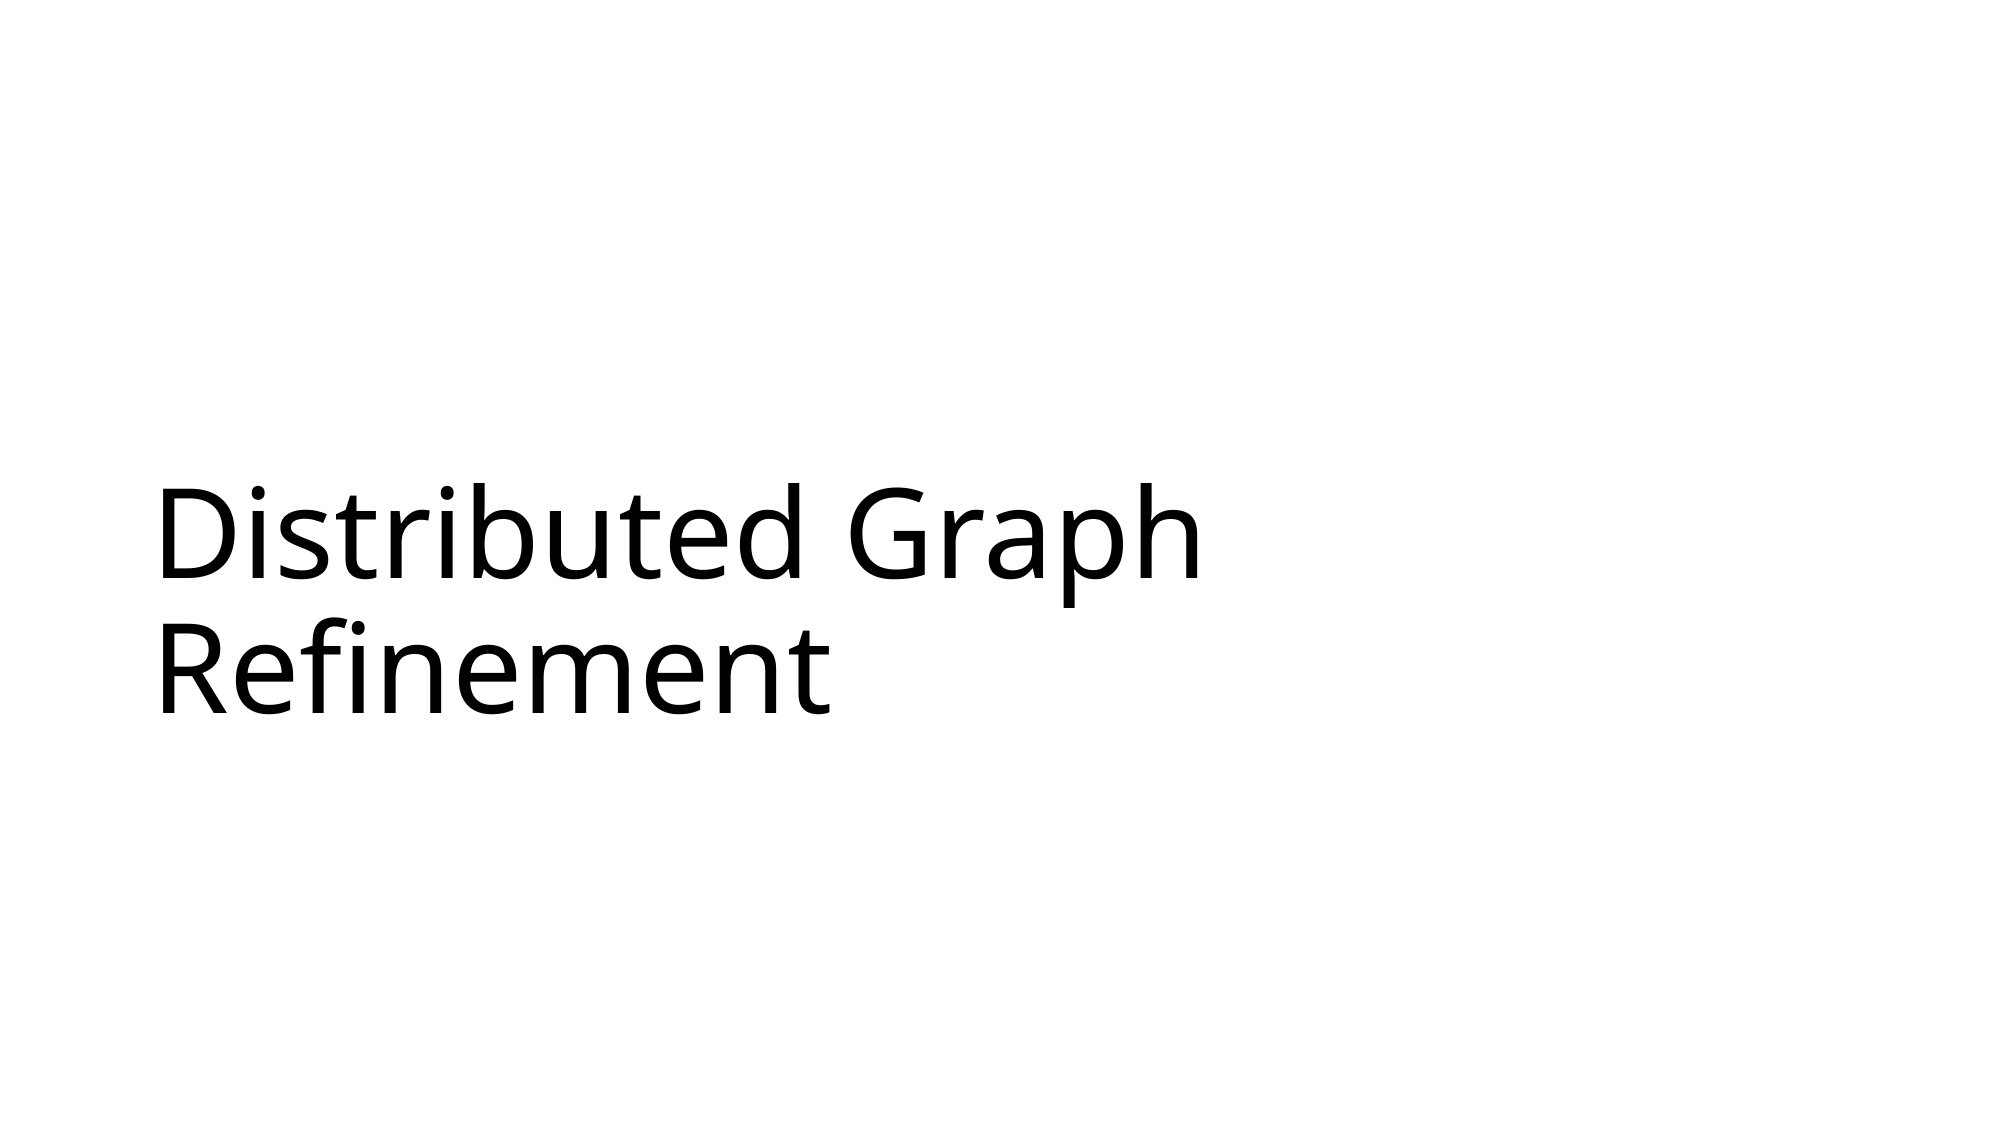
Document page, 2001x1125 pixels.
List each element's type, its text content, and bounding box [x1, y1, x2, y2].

title Distributed Graph Refinement [136, 280, 1862, 749]
